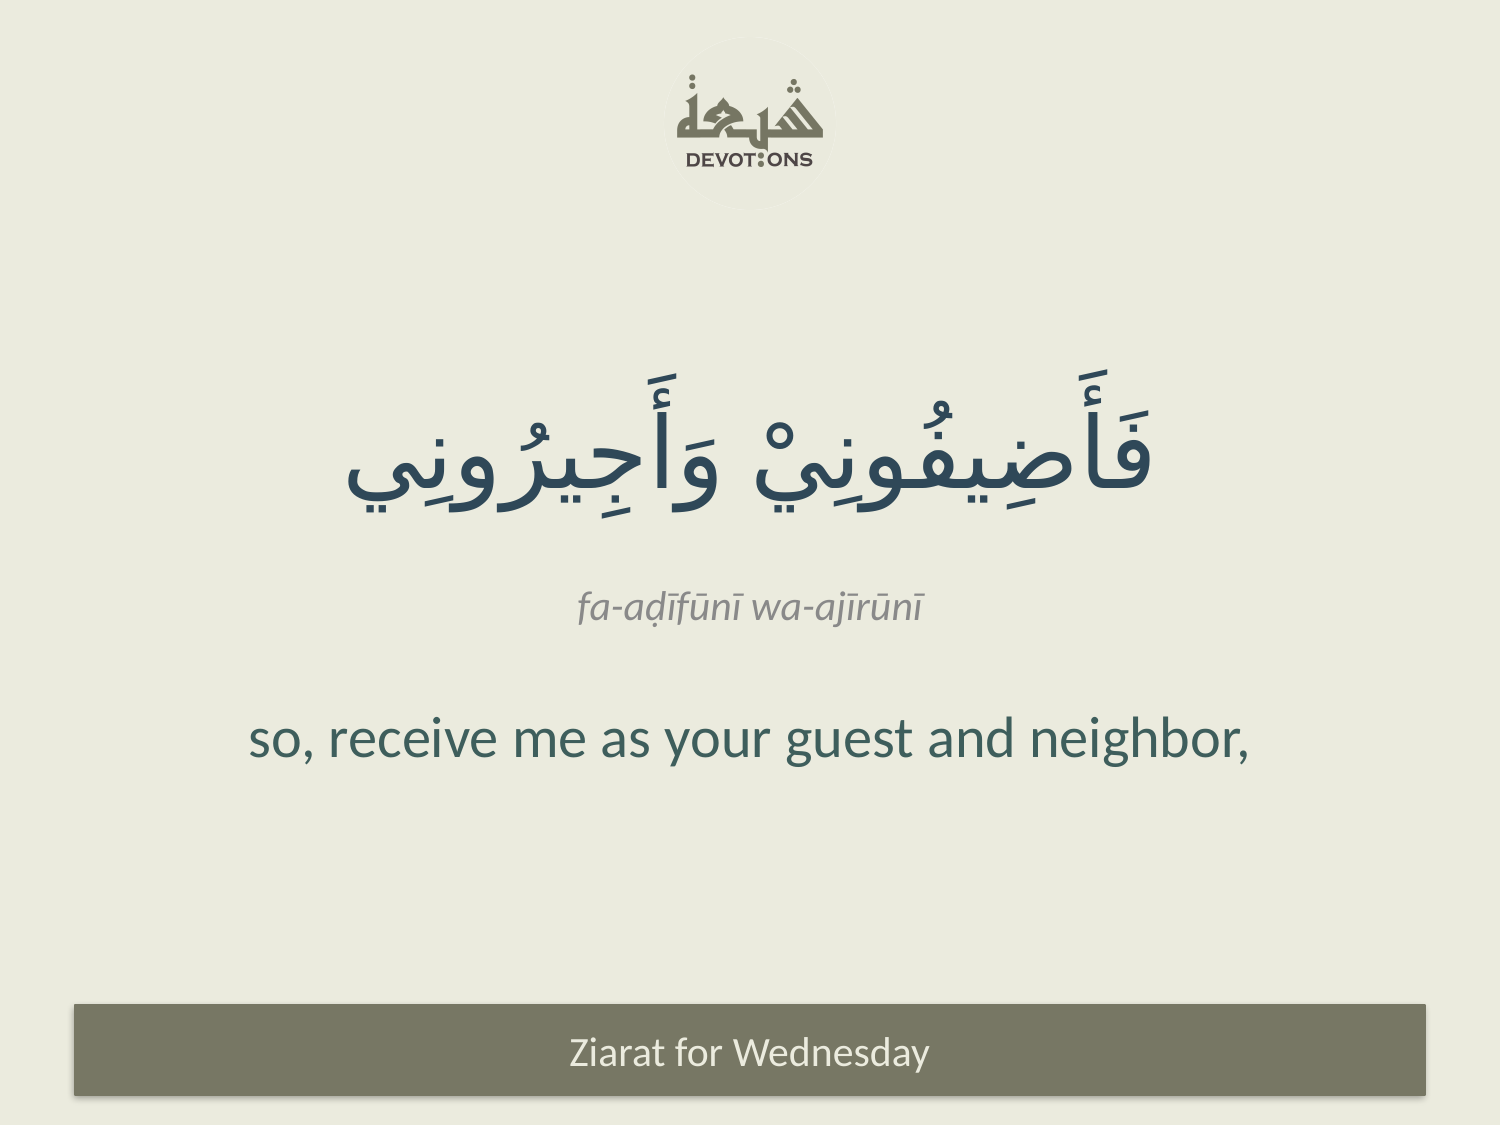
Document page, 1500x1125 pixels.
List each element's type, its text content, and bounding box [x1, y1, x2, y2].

picture [656, 29, 844, 218]
text_box [74, 1004, 1426, 1096]
text_box Ziarat for Wednesday [554, 1017, 946, 1083]
text_box فَأَضِيفُونِيْ وَأَجِيرُونِي fa-aḍīfūnī wa-ajīrūnī so, receive me as your guest and neighbor, [74, 381, 1425, 776]
